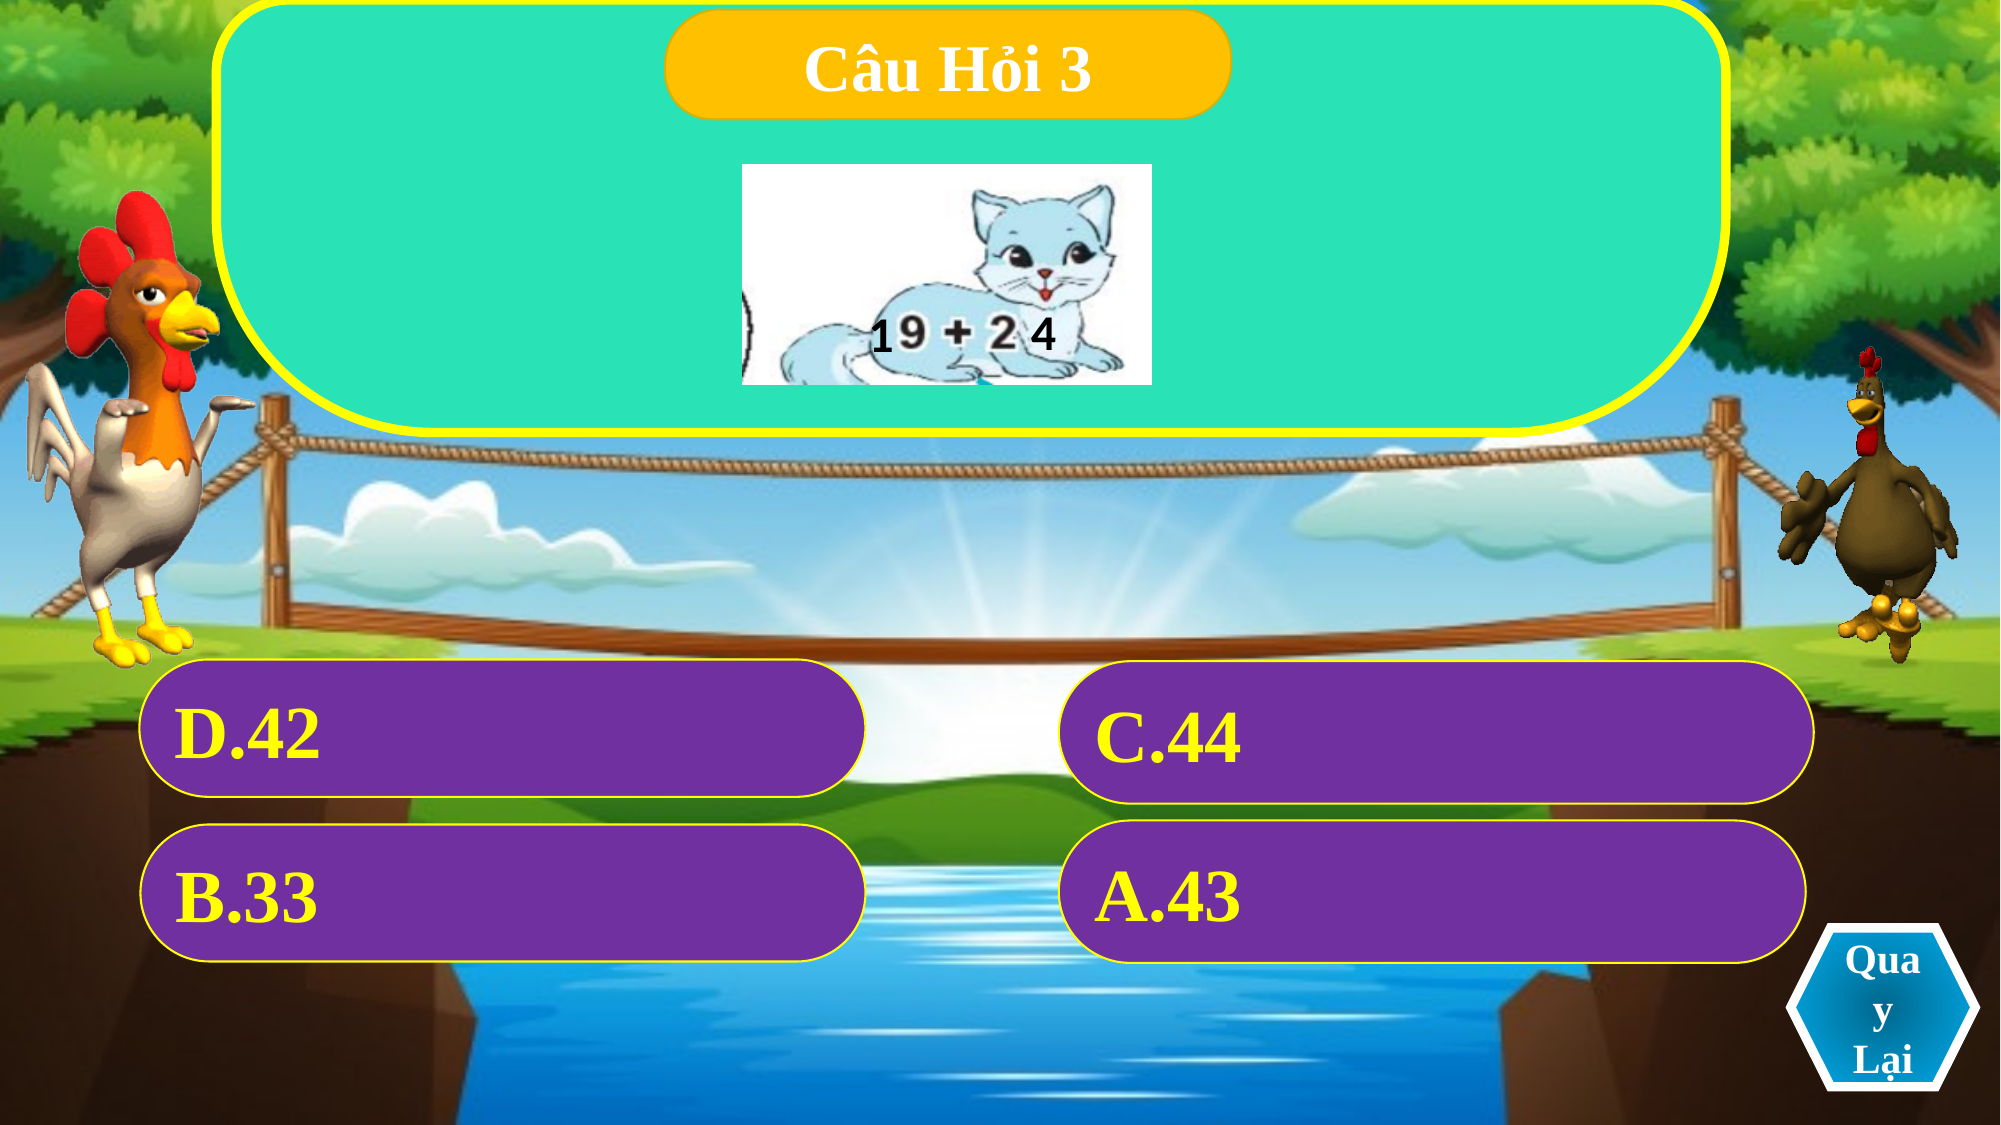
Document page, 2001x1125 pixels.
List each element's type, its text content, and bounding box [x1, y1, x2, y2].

picture [742, 164, 1152, 385]
text_box D.42 [138, 658, 867, 798]
text_box B.33 [139, 823, 867, 963]
picture [0, 0, 2001, 1125]
text_box Quay Lại [1789, 926, 1977, 1088]
text_box Câu Hỏi 3 [664, 8, 1233, 121]
text_box [215, 0, 1727, 434]
text_box A.43 [1057, 819, 1807, 964]
text_box C.44 [1057, 660, 1815, 805]
